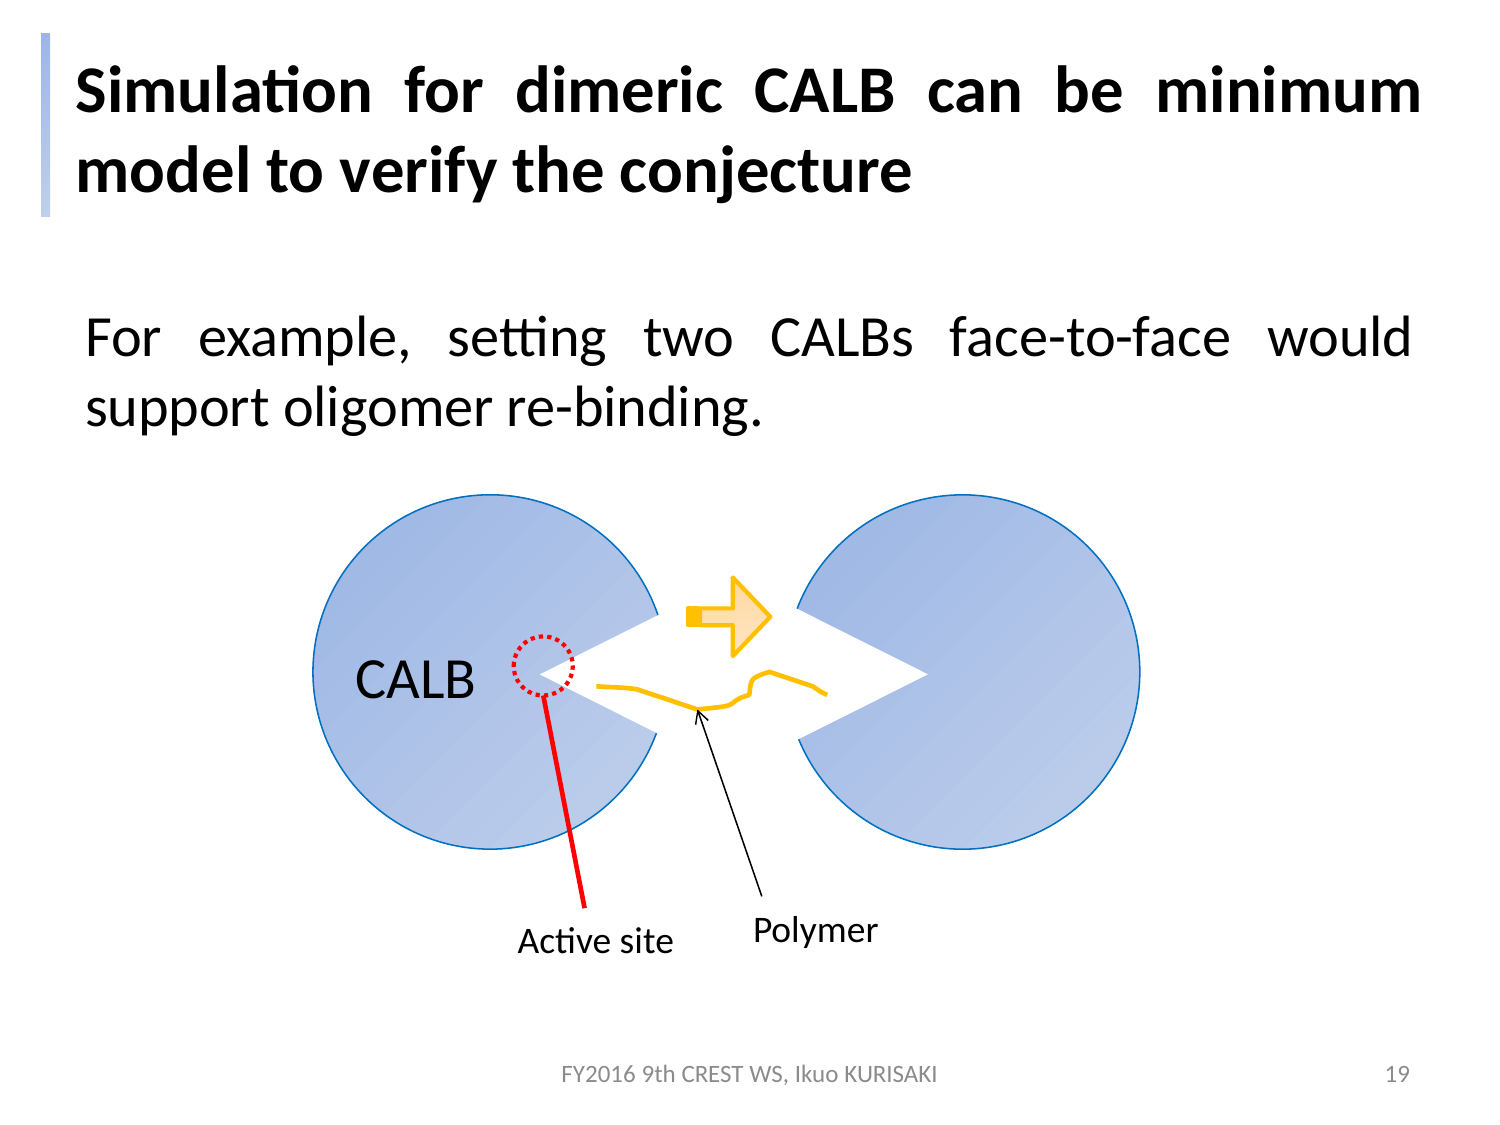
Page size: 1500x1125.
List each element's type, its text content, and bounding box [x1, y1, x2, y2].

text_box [542, 695, 585, 909]
text_box [310, 492, 659, 852]
text_box [564, 597, 692, 752]
slide_number 19 [1074, 1042, 1425, 1103]
footer FY2016 9th CREST WS, Ikuo KURISAKI [512, 1042, 988, 1103]
text_box [39, 32, 52, 219]
text_box Polymer [738, 897, 894, 958]
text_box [777, 494, 1140, 850]
text_box For example, setting two CALBs face-to-face would support oligomer re-binding. [70, 290, 1429, 446]
text_box CALB [340, 633, 492, 718]
text_box Simulation for dimeric CALB can be minimum model to verify the conjecture [61, 38, 1439, 214]
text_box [697, 709, 763, 897]
text_box [511, 634, 575, 698]
text_box [686, 575, 772, 659]
text_box [596, 671, 772, 710]
text_box Active site [502, 908, 690, 968]
